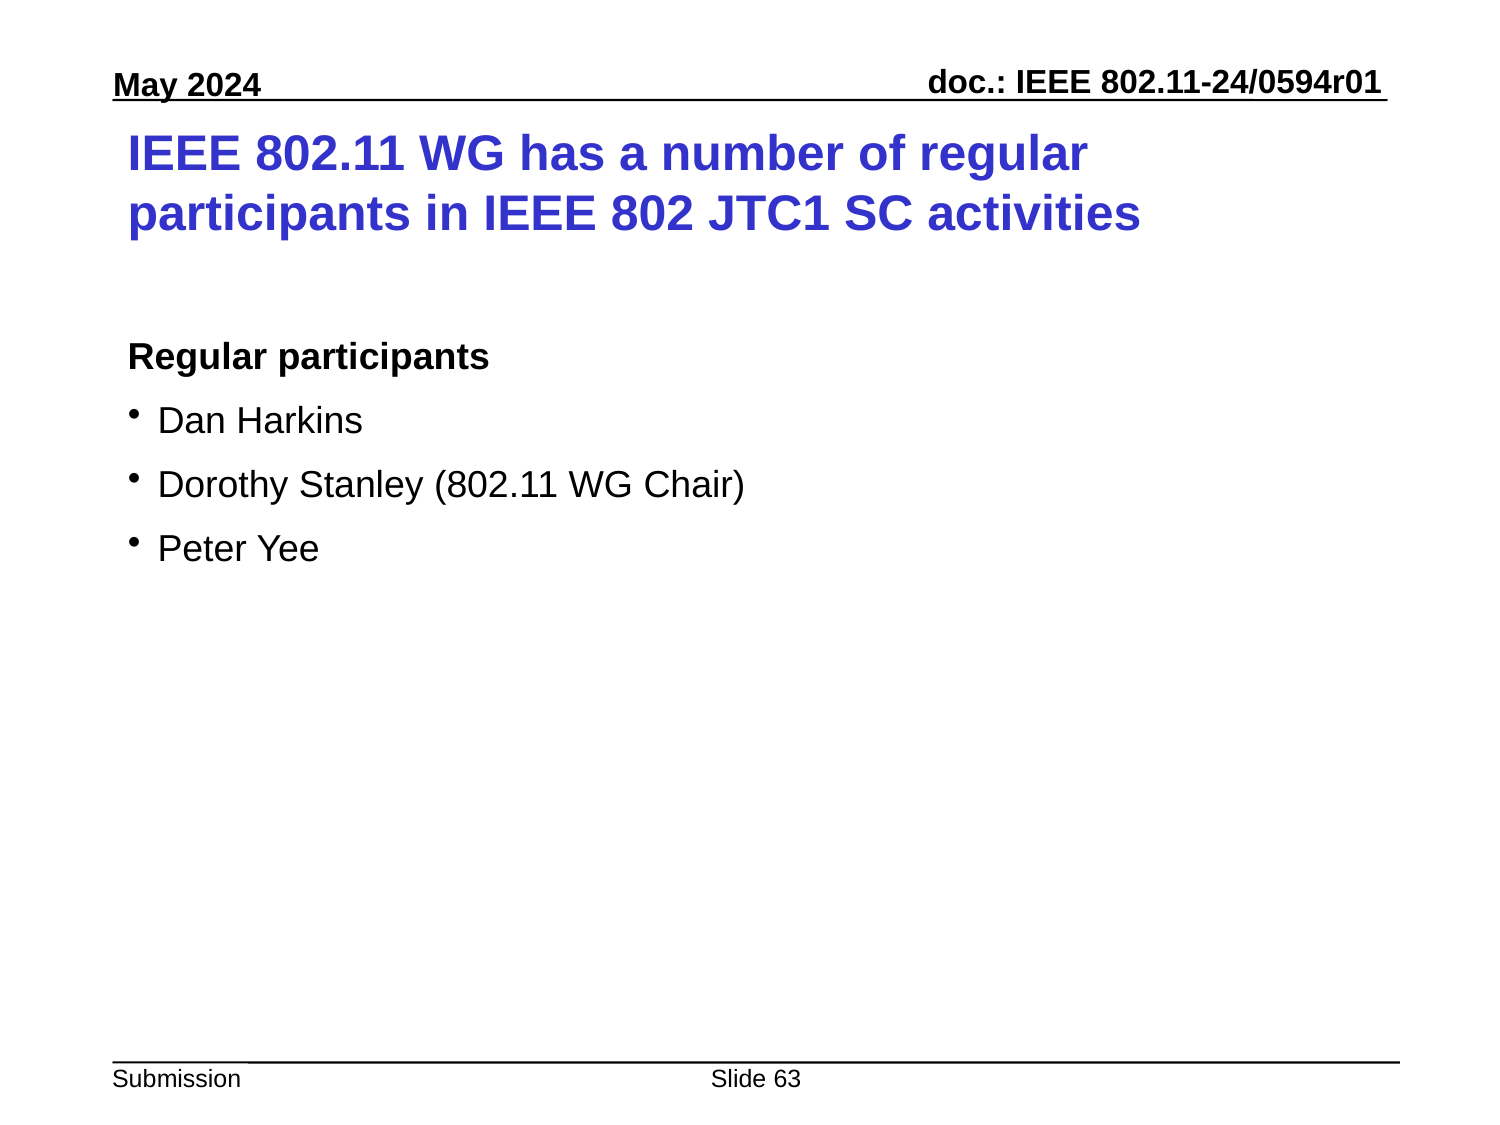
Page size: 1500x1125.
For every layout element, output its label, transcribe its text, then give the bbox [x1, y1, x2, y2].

list Regular participants Dan Harkins Dorothy Stanley (802.11 WG Chair) Peter Yee [112, 324, 1388, 1000]
title IEEE 802.11 WG has a number of regular participants in IEEE 802 JTC1 SC activities [112, 112, 1388, 288]
slide_number Slide 63 [709, 1061, 803, 1093]
